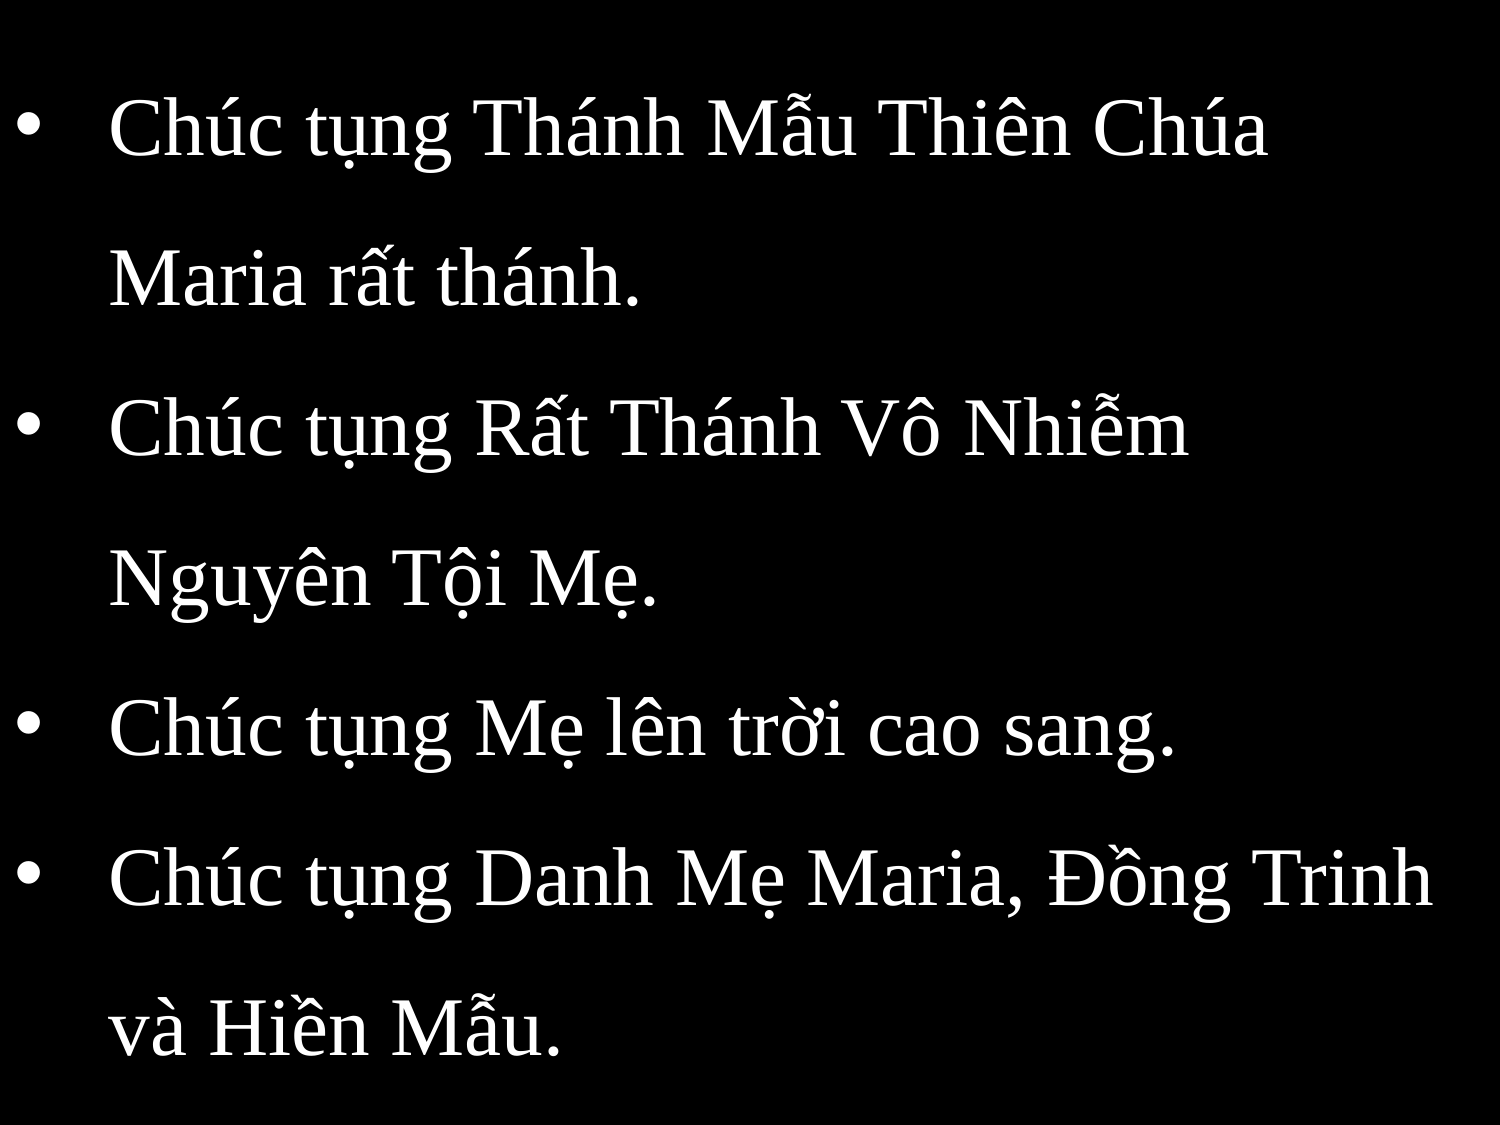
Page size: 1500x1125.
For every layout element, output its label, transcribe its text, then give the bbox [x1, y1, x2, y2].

text_box Chúc tụng Thánh Mẫu Thiên Chúa Maria rất thánh. Chúc tụng Rất Thánh Vô Nhiễm Nguyên Tội Mẹ. Chúc tụng Mẹ lên trời cao sang. Chúc tụng Danh Mẹ Maria, Ðồng Trinh và Hiền Mẫu. [0, 15, 1488, 1080]
